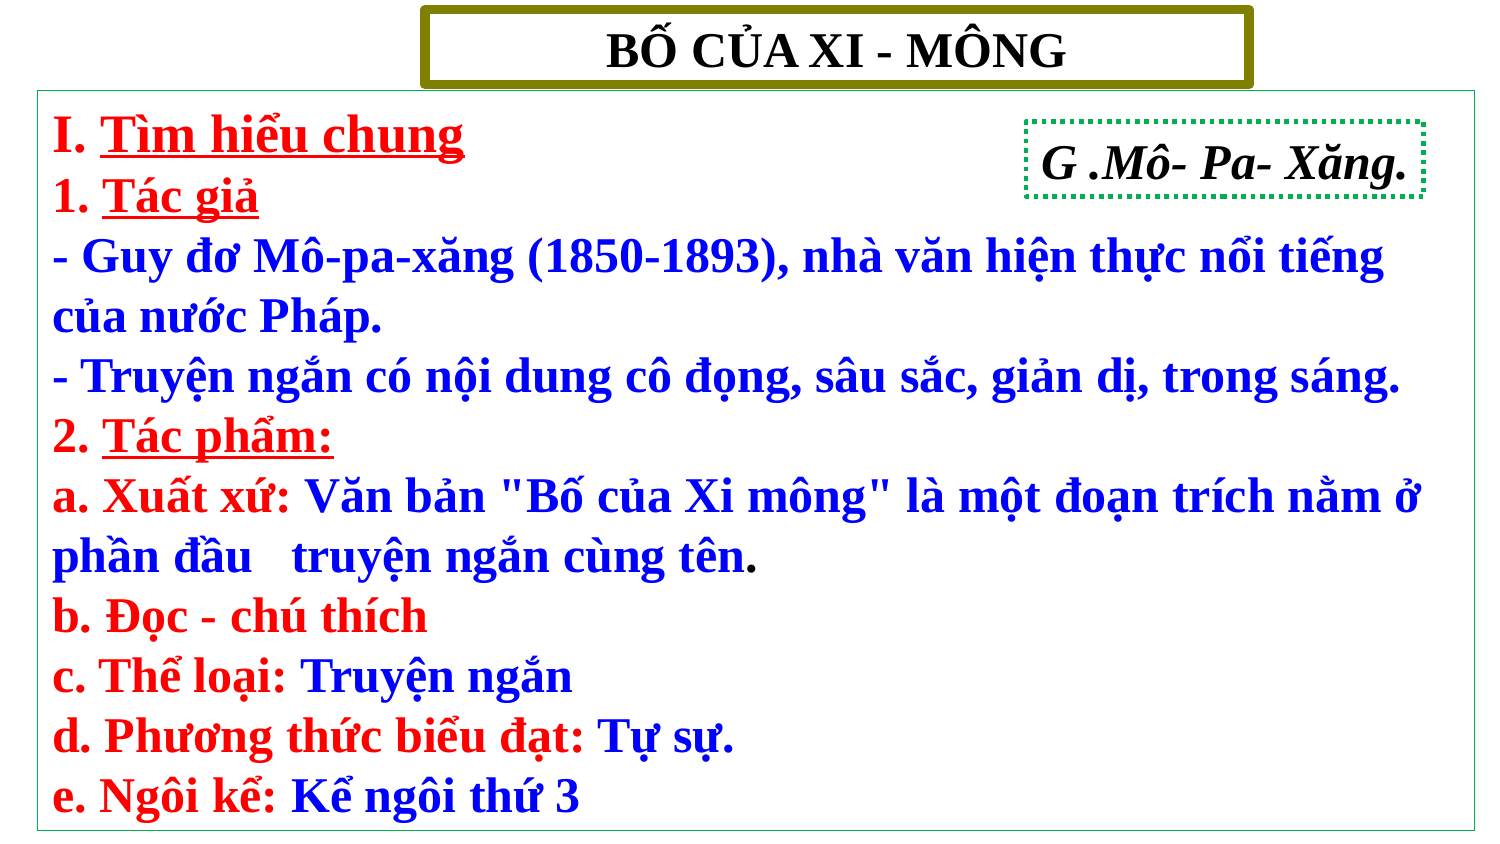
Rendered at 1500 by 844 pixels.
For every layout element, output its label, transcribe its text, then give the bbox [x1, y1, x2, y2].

text_box I. Tìm hiểu chung 1. Tác giả - Guy đơ Mô-pa-xăng (1850-1893), nhà văn hiện thực nổi tiếng của nước Pháp. - Truyện ngắn có nội dung cô đọng, sâu sắc, giản dị, trong sáng. 2. Tác phẩm: a. Xuất xứ: Văn bản "Bố của Xi mông" là một đoạn trích nằm ở phần đầu truyện ngắn cùng tên. b. Đọc - chú thích c. Thể loại: Truyện ngắn d. Phương thức biểu đạt: Tự sự. e. Ngôi kể: Kể ngôi thứ 3 [37, 90, 1475, 831]
text_box G .Mô- Pa- Xăng. [1026, 121, 1424, 197]
text_box BỐ CỦA XI - MÔNG [424, 9, 1249, 85]
